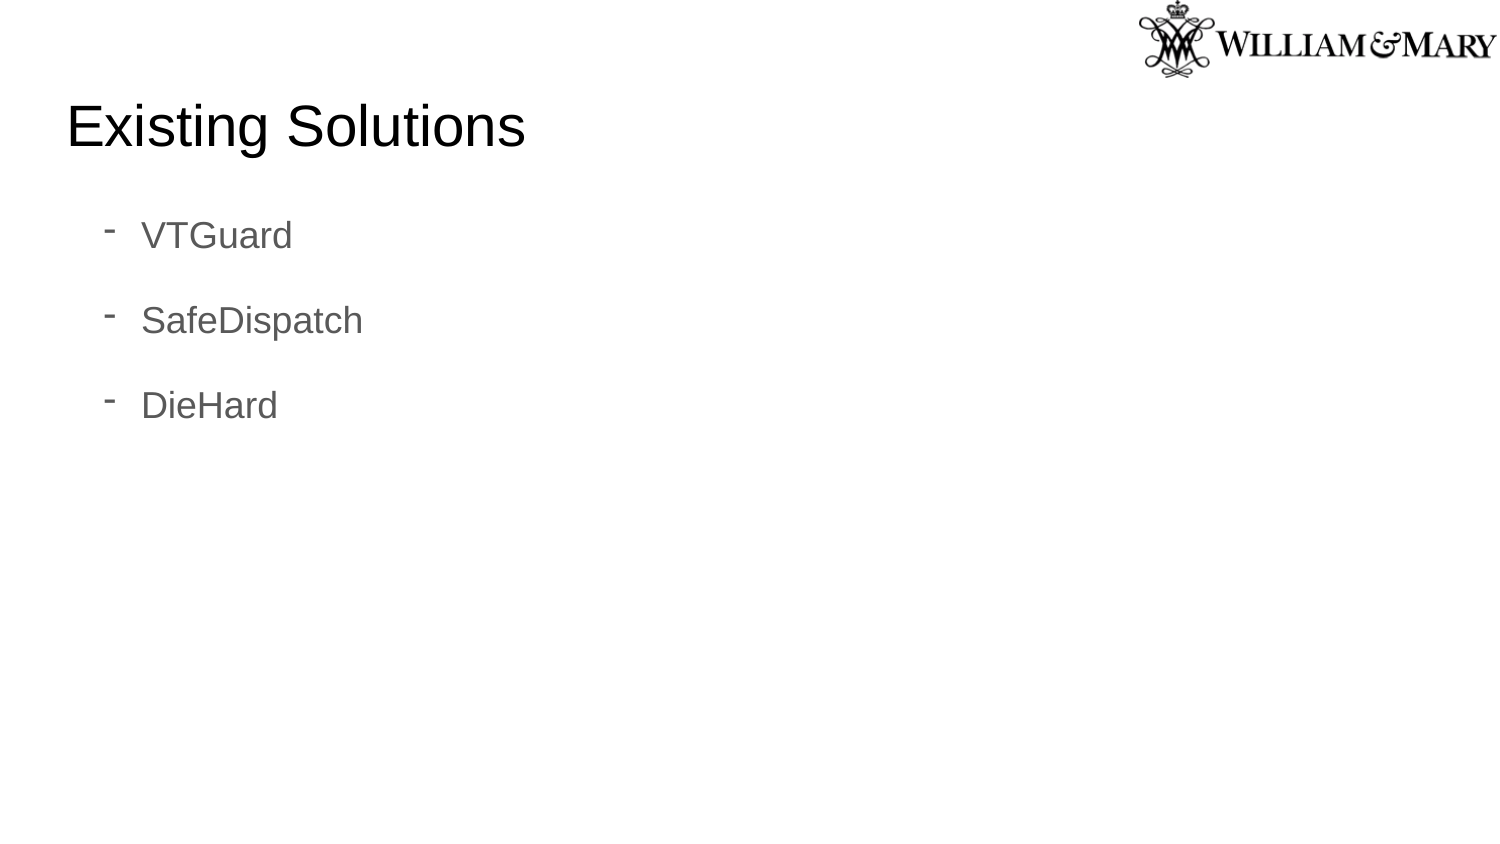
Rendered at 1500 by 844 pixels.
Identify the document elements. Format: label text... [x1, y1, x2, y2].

picture [1138, 0, 1500, 81]
title Existing Solutions [51, 72, 1449, 167]
list VTGuard SafeDispatch DieHard [51, 189, 1449, 750]
